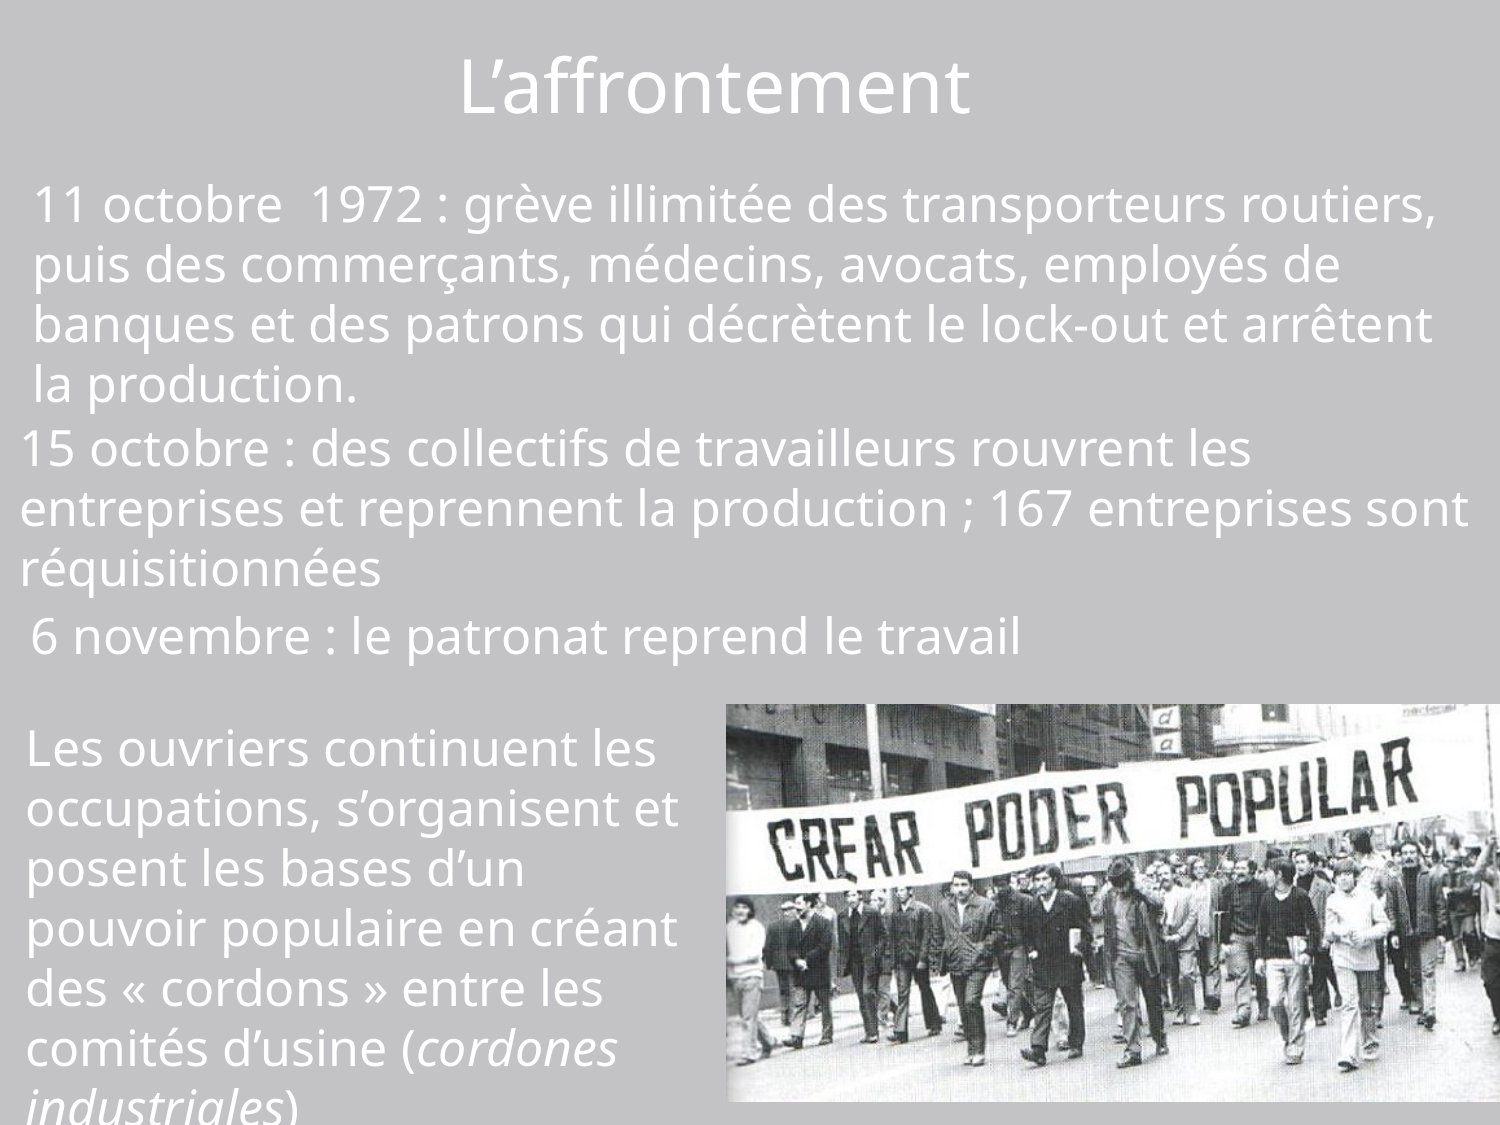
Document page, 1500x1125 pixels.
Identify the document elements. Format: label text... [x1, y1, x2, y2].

text_box 11 octobre 1972 : grève illimitée des transporteurs routiers, puis des commerçants, médecins, avocats, employés de banques et des patrons qui décrètent le lock-out et arrêtent la production. [17, 165, 1471, 408]
picture [726, 703, 1500, 1102]
text_box L’affrontement [41, 30, 1388, 136]
text_box 15 octobre : des collectifs de travailleurs rouvrent les entreprises et reprennent la production ; 167 entreprises sont réquisitionnées [4, 408, 1500, 604]
text_box Les ouvriers continuent les occupations, s’organisent et posent les bases d’un pouvoir populaire en créant des « cordons » entre les comités d’usine (cordones industriales) [11, 709, 715, 1125]
text_box 6 novembre : le patronat reprend le travail [15, 597, 1473, 672]
